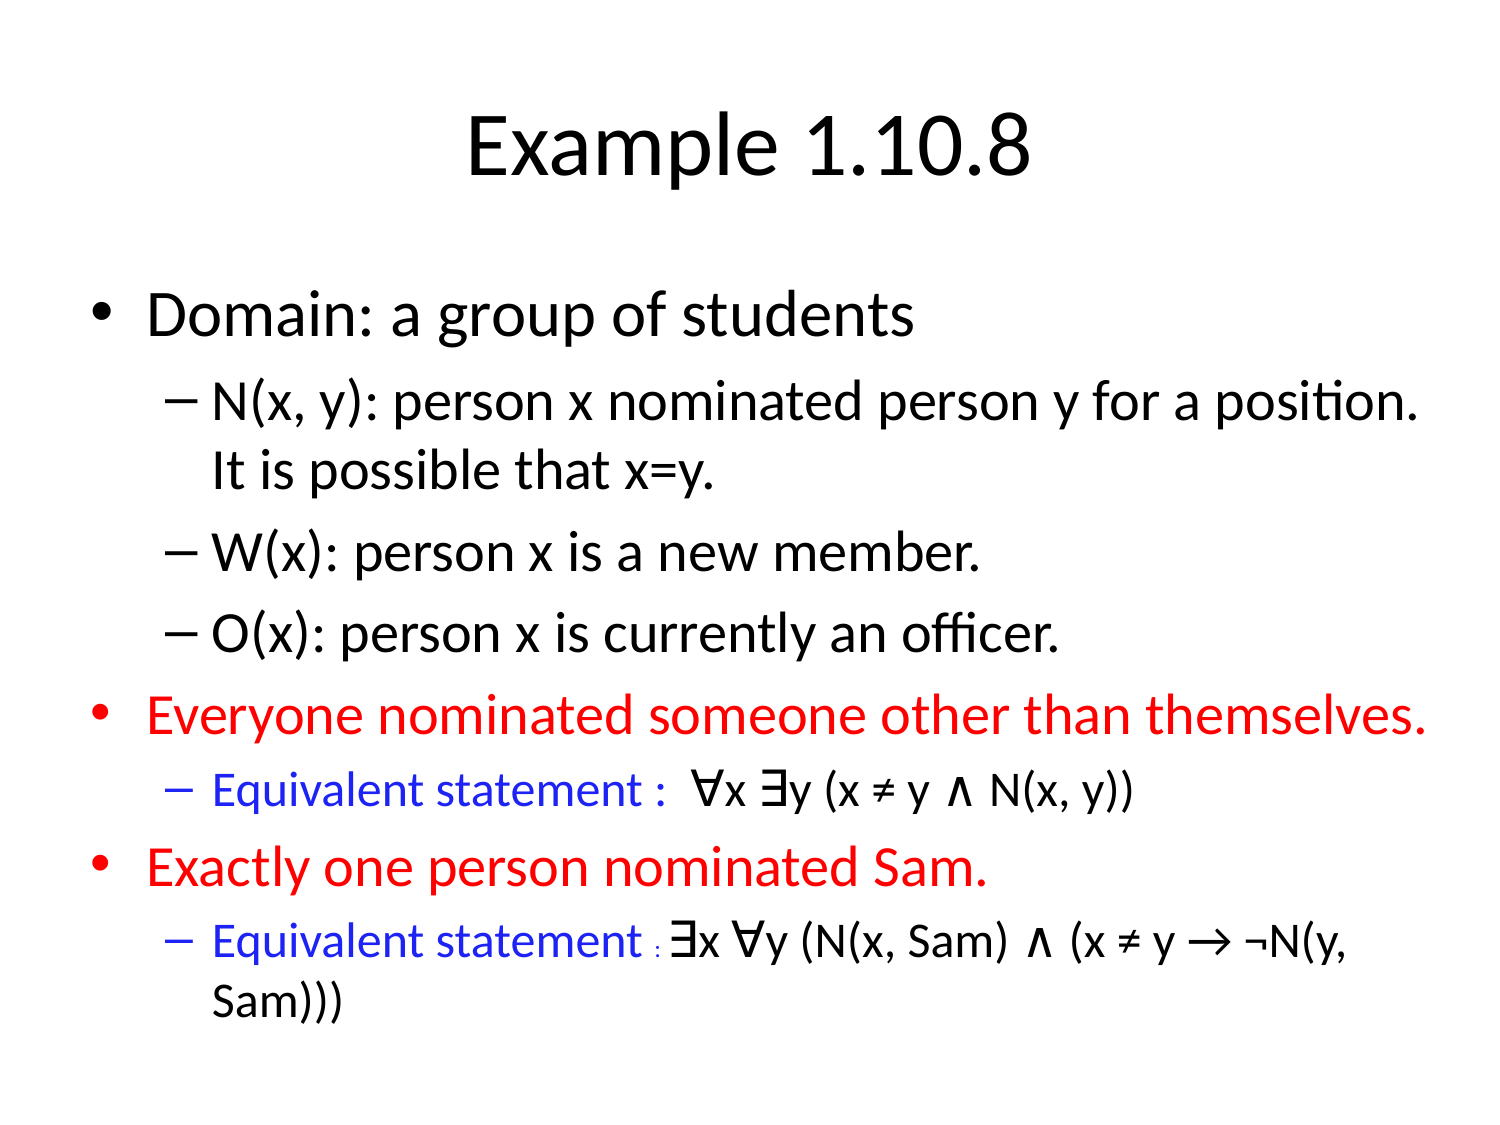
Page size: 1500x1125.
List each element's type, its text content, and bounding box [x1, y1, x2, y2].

list Domain: a group of students N(x, y): person x nominated person y for a position. It is possible that x=y. W(x): person x is a new member. O(x): person x is currently an officer. Everyone nominated someone other than themselves. Equivalent statement : ∀x ∃y (x ≠ y ∧ N(x, y)) Exactly one person nominated Sam. Equivalent statement : ∃x ∀y (N(x, Sam) ∧ (x ≠ y → ¬N(y, Sam))) [75, 262, 1472, 1040]
title Example 1.10.8 [75, 45, 1425, 233]
